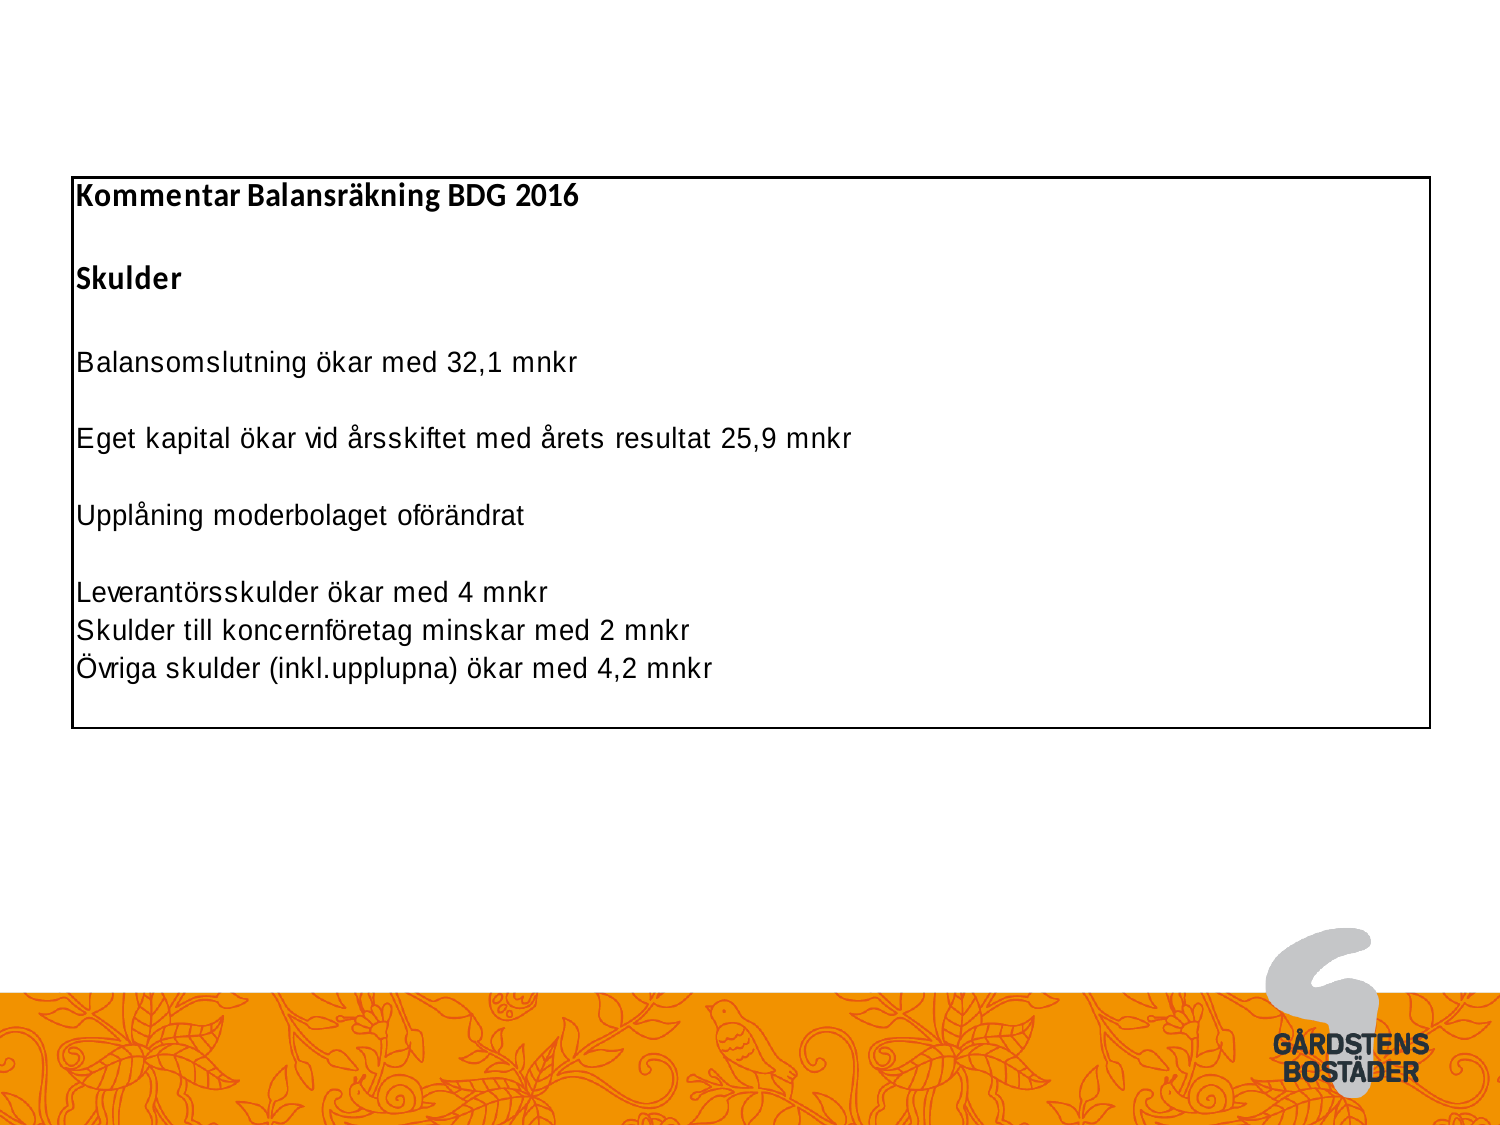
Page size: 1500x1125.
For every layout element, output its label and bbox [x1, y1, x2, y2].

text_box [69, 174, 1434, 732]
picture [0, 0, 1500, 1125]
